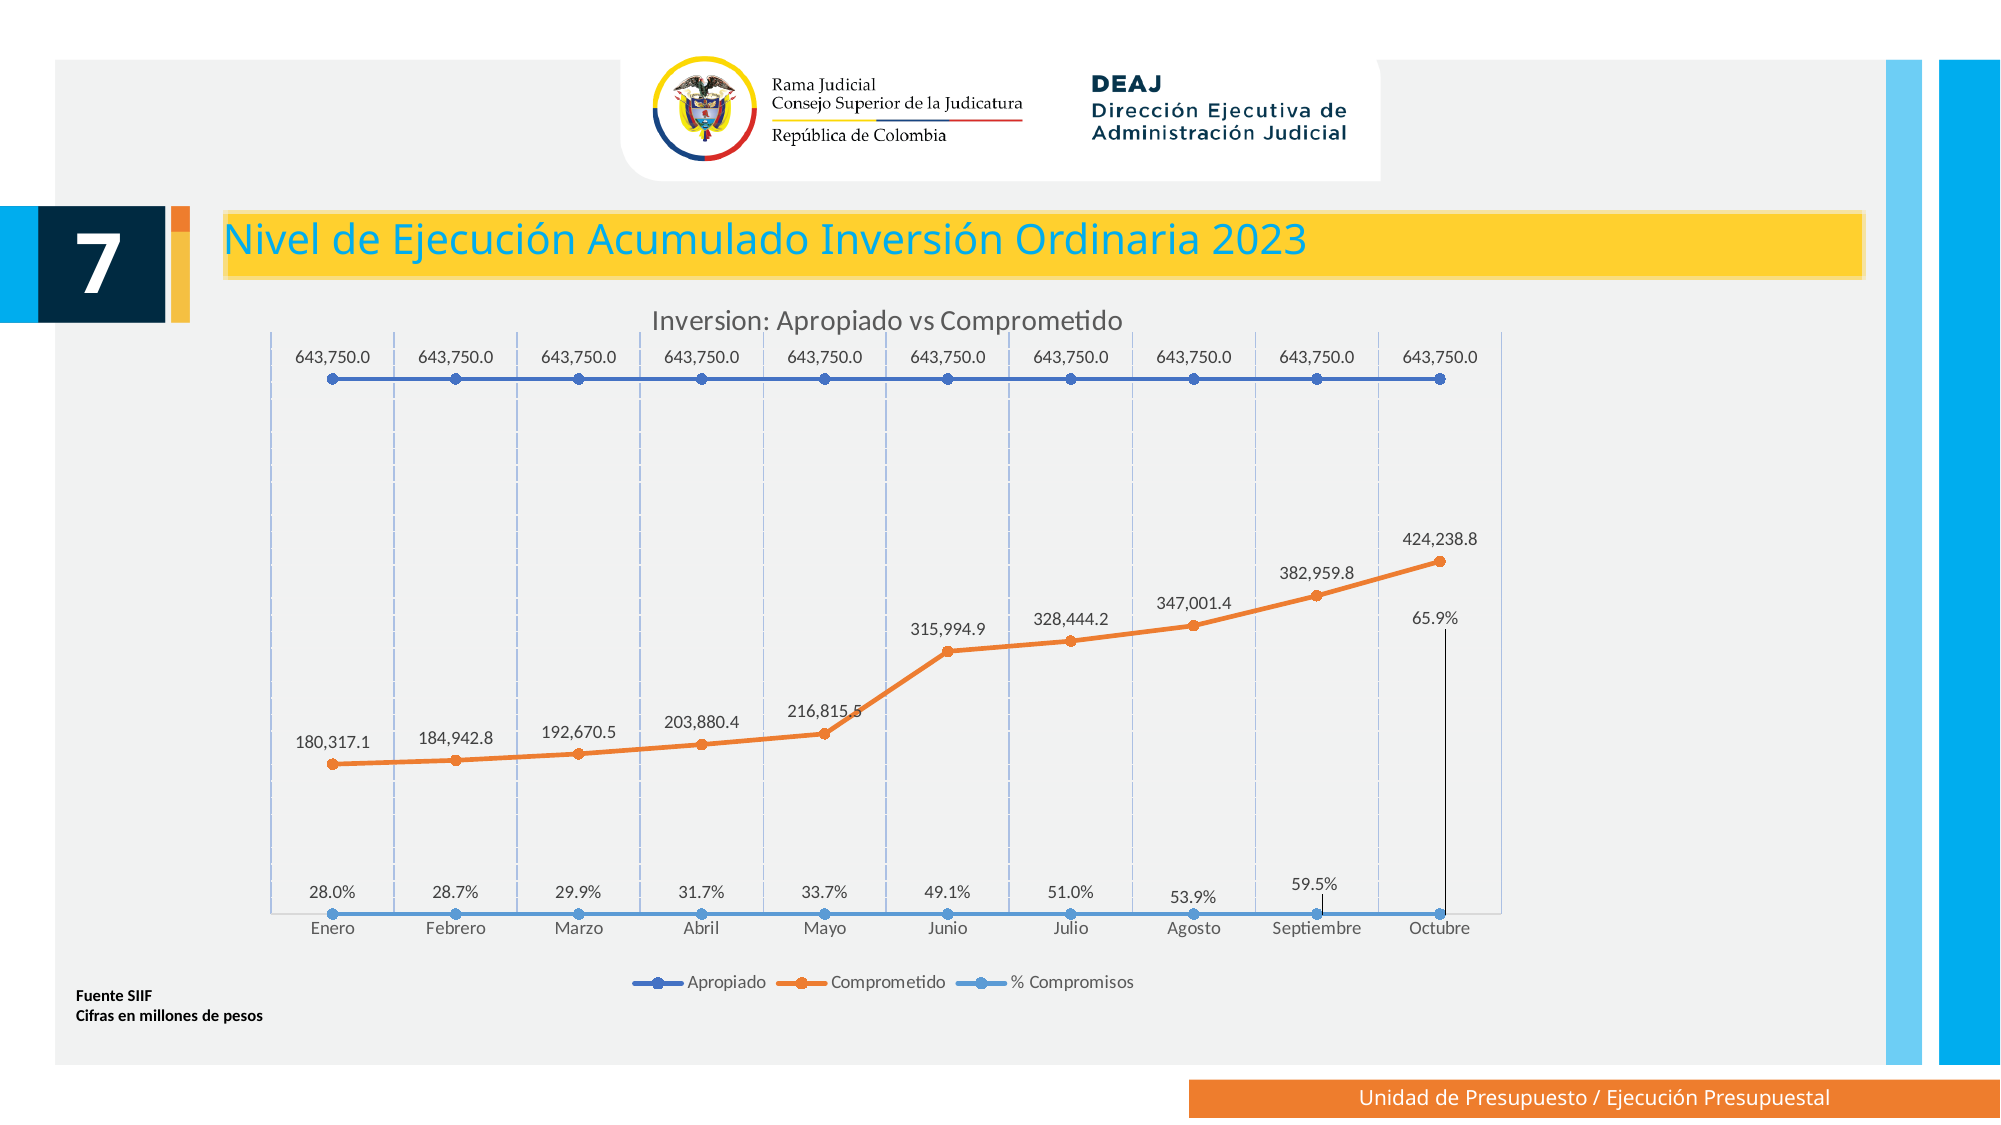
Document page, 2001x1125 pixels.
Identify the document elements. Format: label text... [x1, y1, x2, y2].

list 7 [25, 212, 174, 321]
list Nivel de Ejecución Acumulado Inversión Ordinaria 2023 [207, 210, 1879, 295]
text_box Fuente SIIF Cifras en millones de pesos [61, 977, 355, 1053]
list Unidad de Presupuesto / Ejecución Presupuestal [1189, 1079, 2000, 1118]
picture [0, 0, 2001, 1125]
chart [248, 299, 1521, 999]
